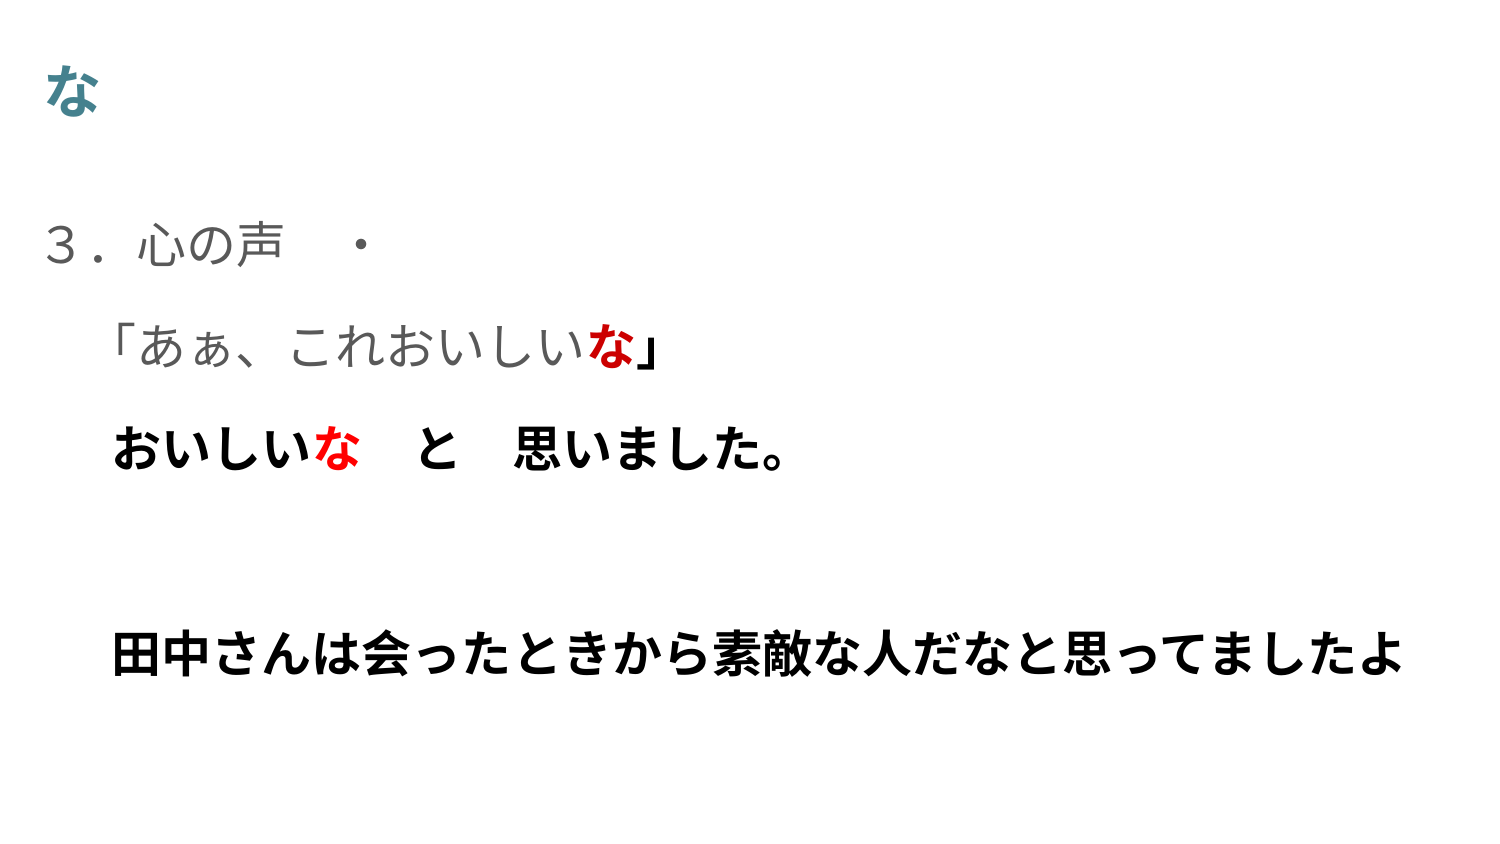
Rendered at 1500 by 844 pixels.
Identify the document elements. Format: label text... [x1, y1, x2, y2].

list ３．心の声 ・ 「あぁ、これおいしいな」 おいしいな と 思いました。 田中さんは会ったときから素敵な人だなと思ってましたよ [21, 189, 1465, 802]
title な [29, 39, 1427, 134]
